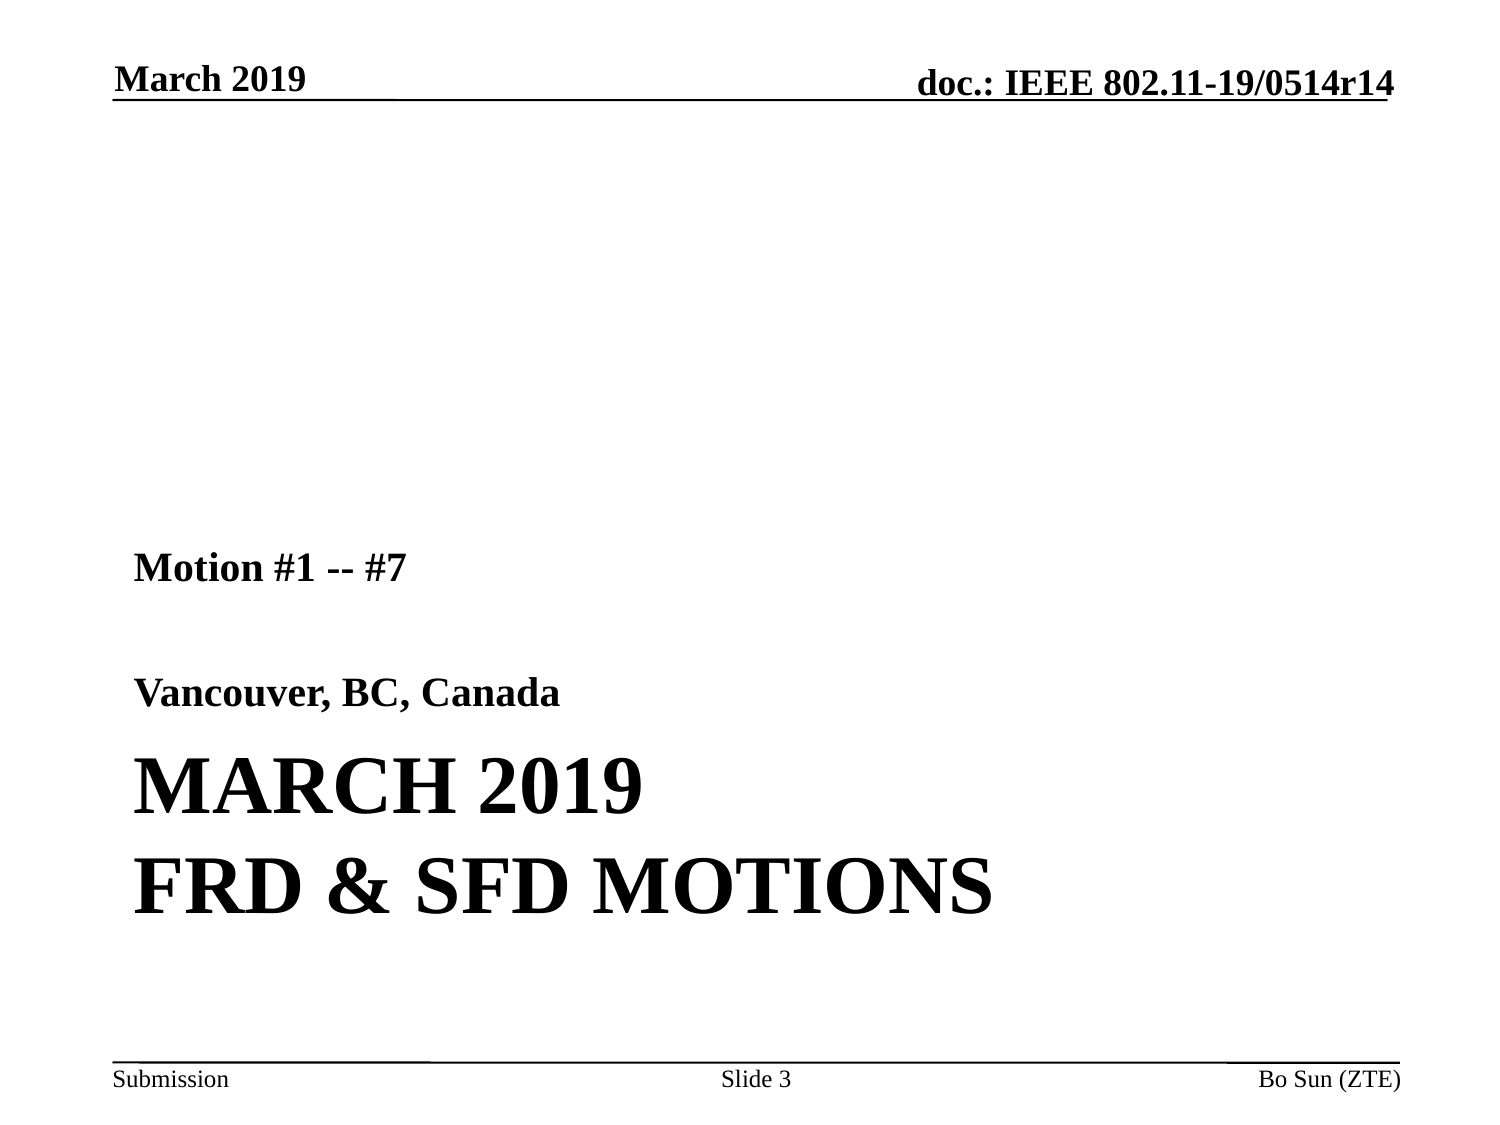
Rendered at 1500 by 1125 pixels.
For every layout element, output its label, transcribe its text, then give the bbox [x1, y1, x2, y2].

list Motion #1 -- #7 Vancouver, BC, Canada [118, 476, 1394, 724]
footer Bo Sun (ZTE) [878, 1061, 1402, 1093]
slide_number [114, 54, 423, 100]
slide_number Slide 3 [712, 1061, 800, 1123]
title March 2019 FRD & SFD Motions [118, 724, 1394, 947]
